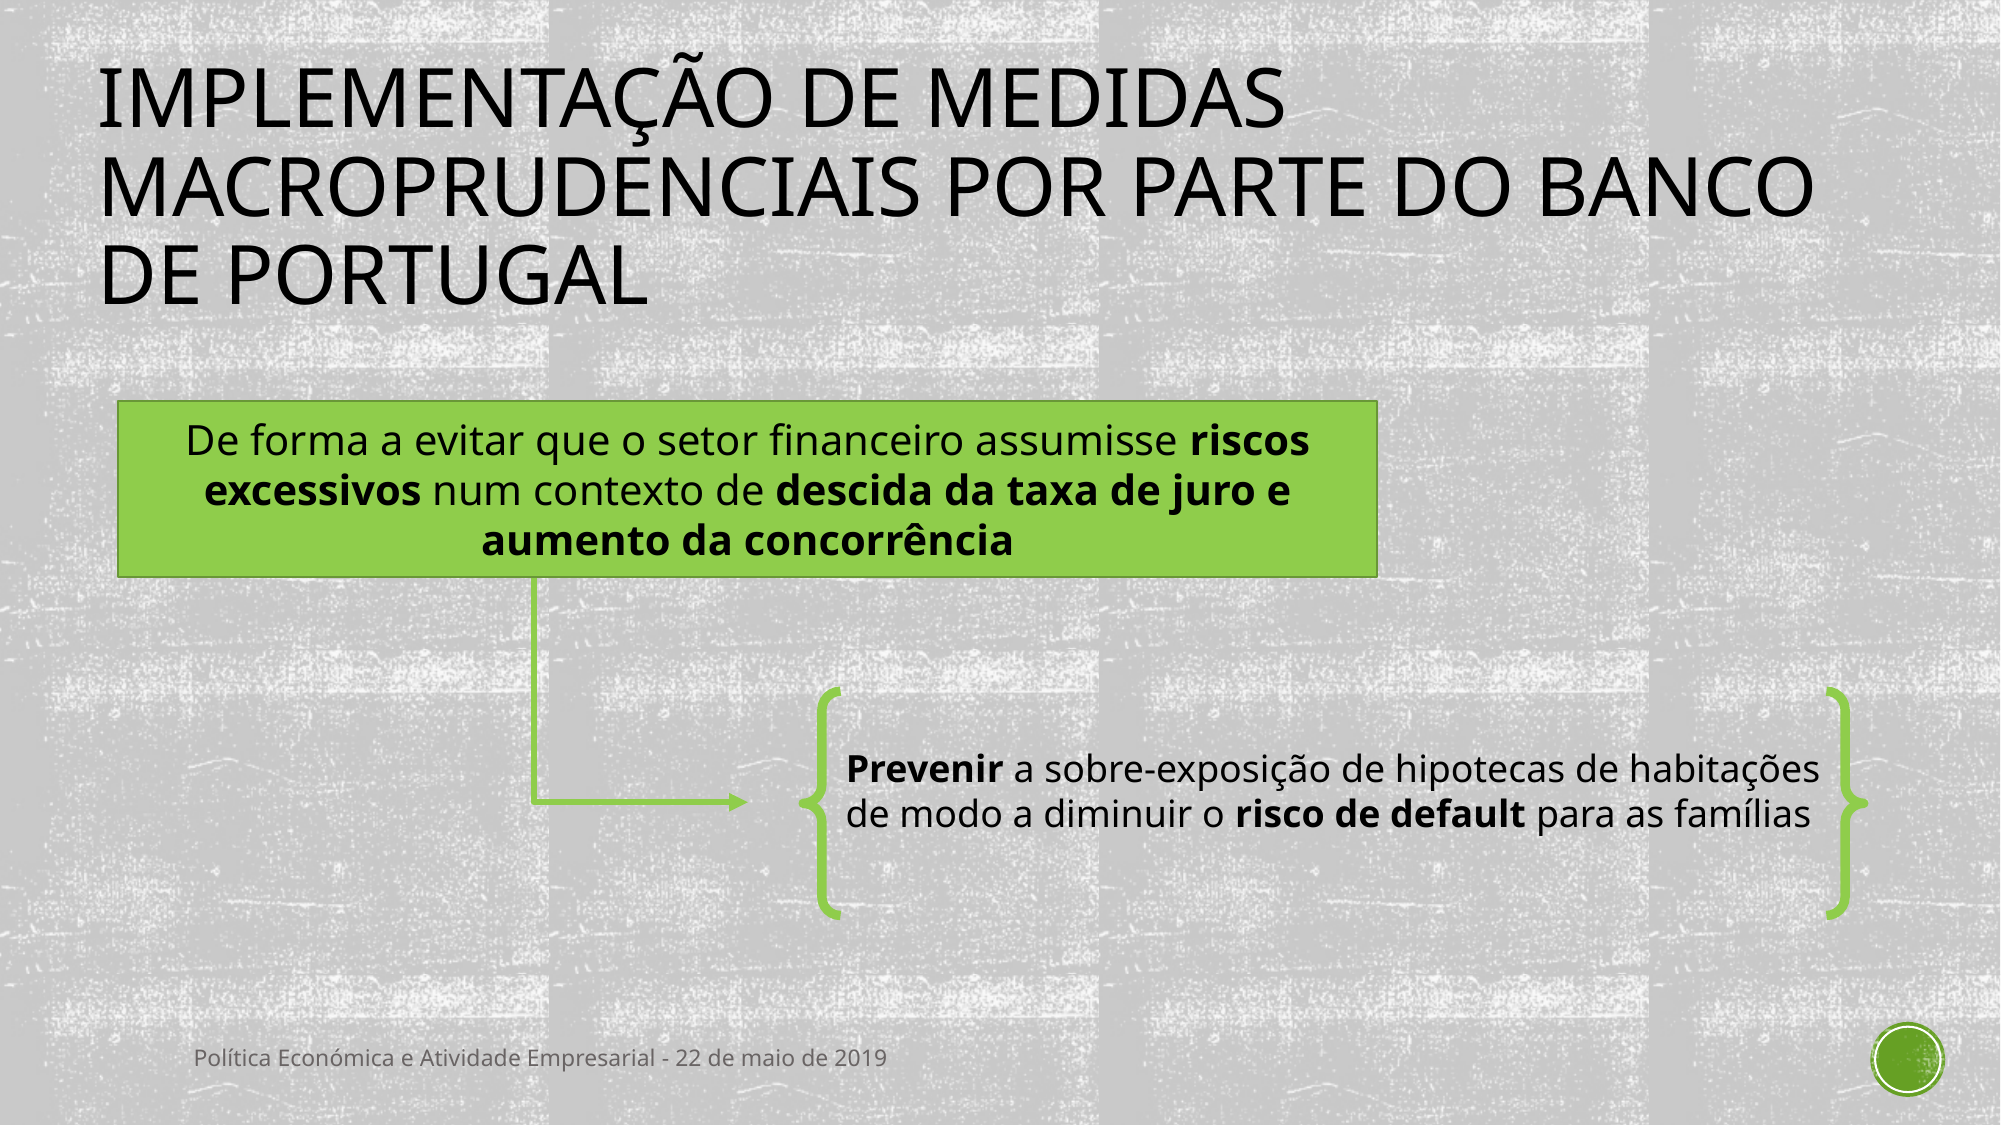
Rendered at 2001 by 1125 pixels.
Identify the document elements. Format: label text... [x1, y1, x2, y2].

footer Política Económica e Atividade Empresarial - 22 de maio de 2019 [178, 1028, 1217, 1089]
text_box Prevenir a sobre-exposição de hipotecas de habitações de modo a diminuir o risco de default para as famílias [802, 690, 1865, 917]
text_box De forma a evitar que o setor financeiro assumisse riscos excessivos num contexto de descida da taxa de juro e aumento da concorrência [117, 400, 1378, 578]
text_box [320, 542, 748, 800]
title Implementação de medidas macroprudenciais por parte do banco de portugal [82, 48, 1916, 331]
